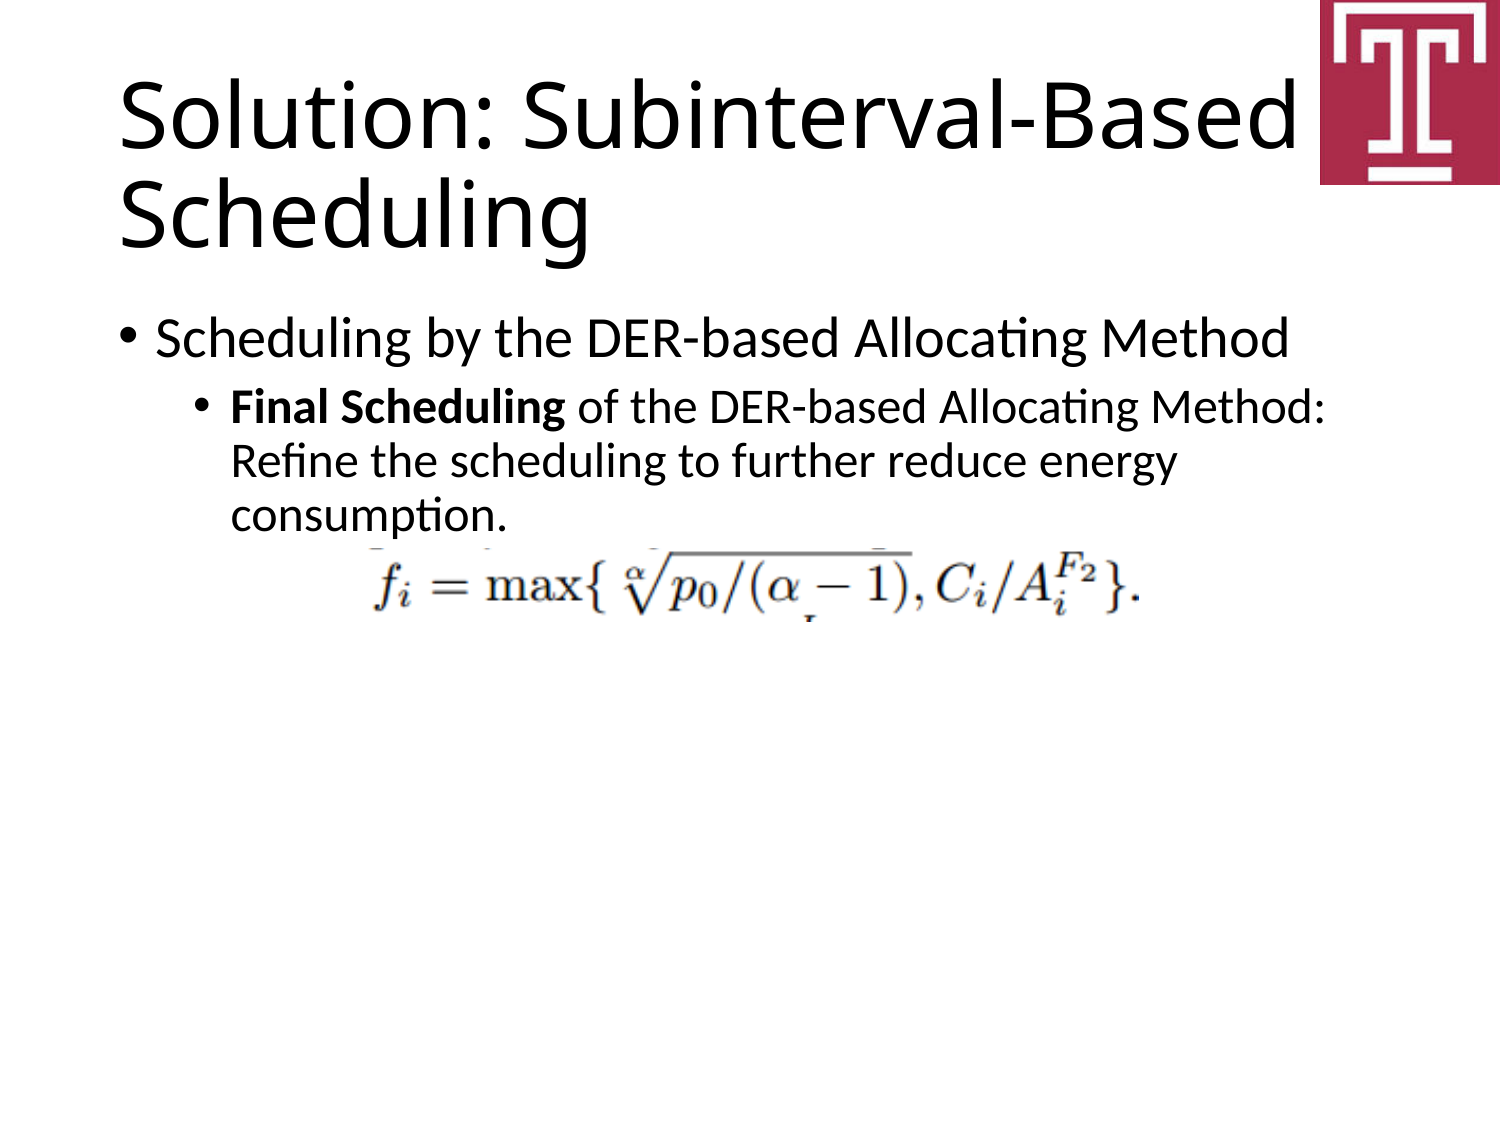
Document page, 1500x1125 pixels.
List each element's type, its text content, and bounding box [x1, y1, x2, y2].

picture [361, 548, 1139, 622]
picture [1320, 0, 1500, 185]
list Scheduling by the DER-based Allocating Method Final Scheduling of the DER-based Allocating Method: Refine the scheduling to further reduce energy consumption. [103, 299, 1397, 1014]
title Solution: Subinterval-Based Scheduling [103, 59, 1397, 278]
